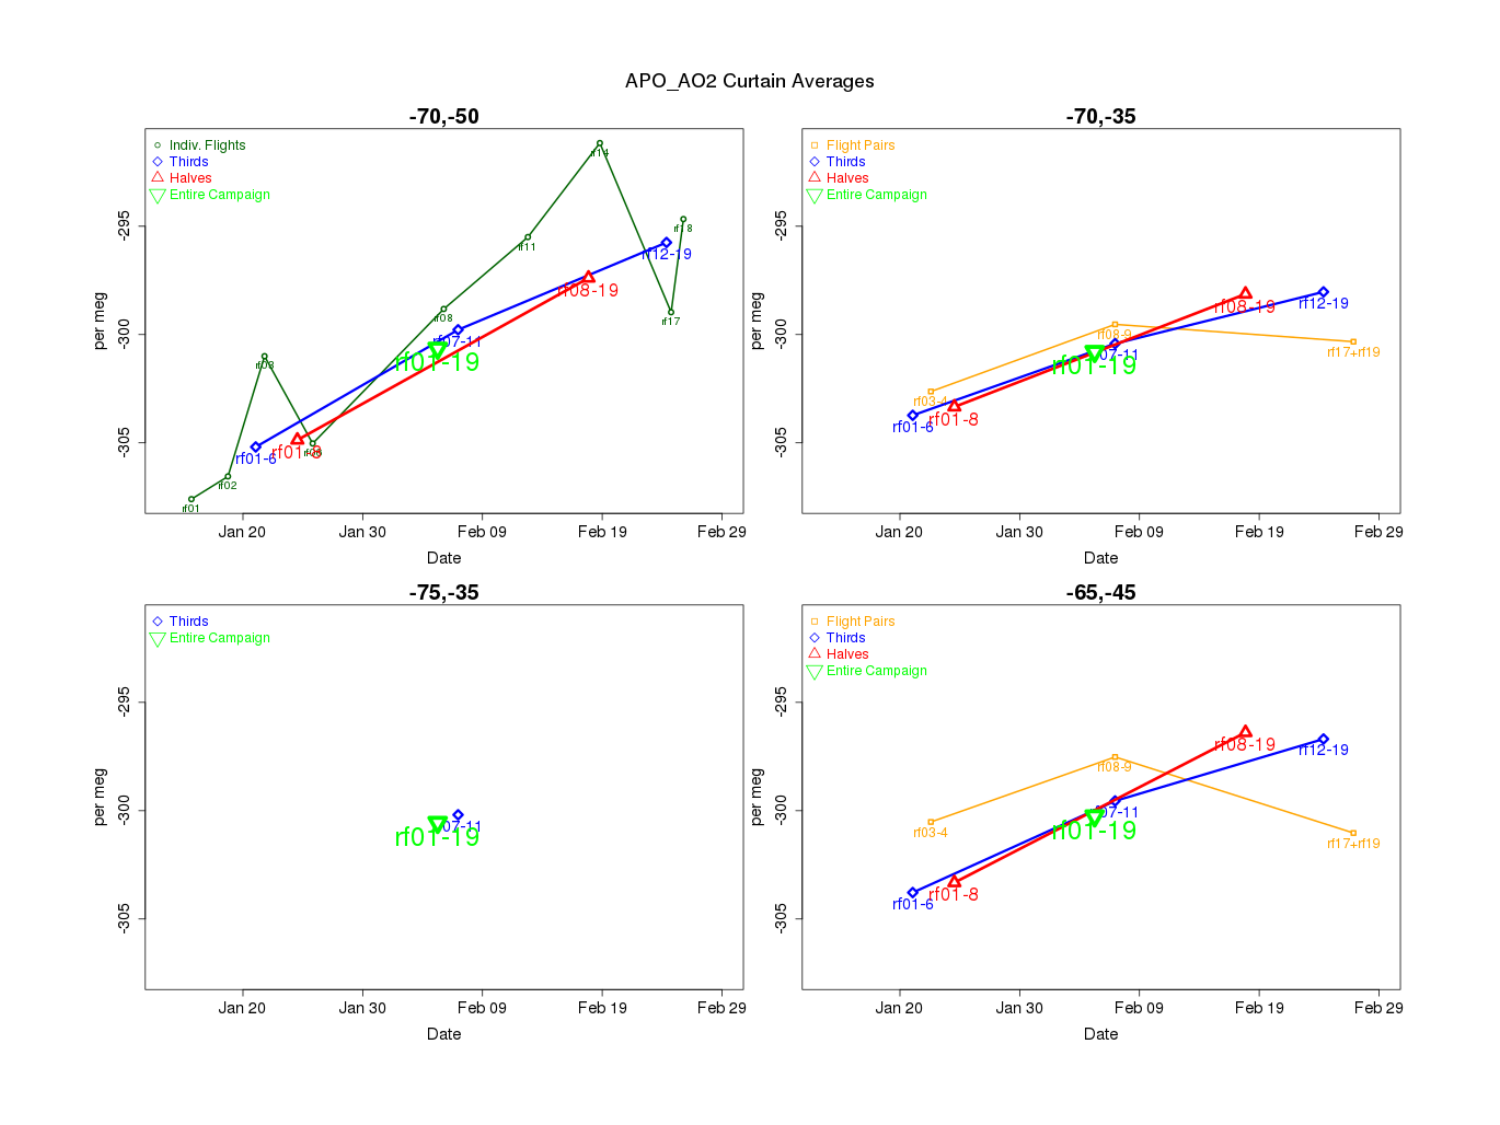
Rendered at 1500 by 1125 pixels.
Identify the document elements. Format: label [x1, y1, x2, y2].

picture [93, 70, 1407, 1055]
